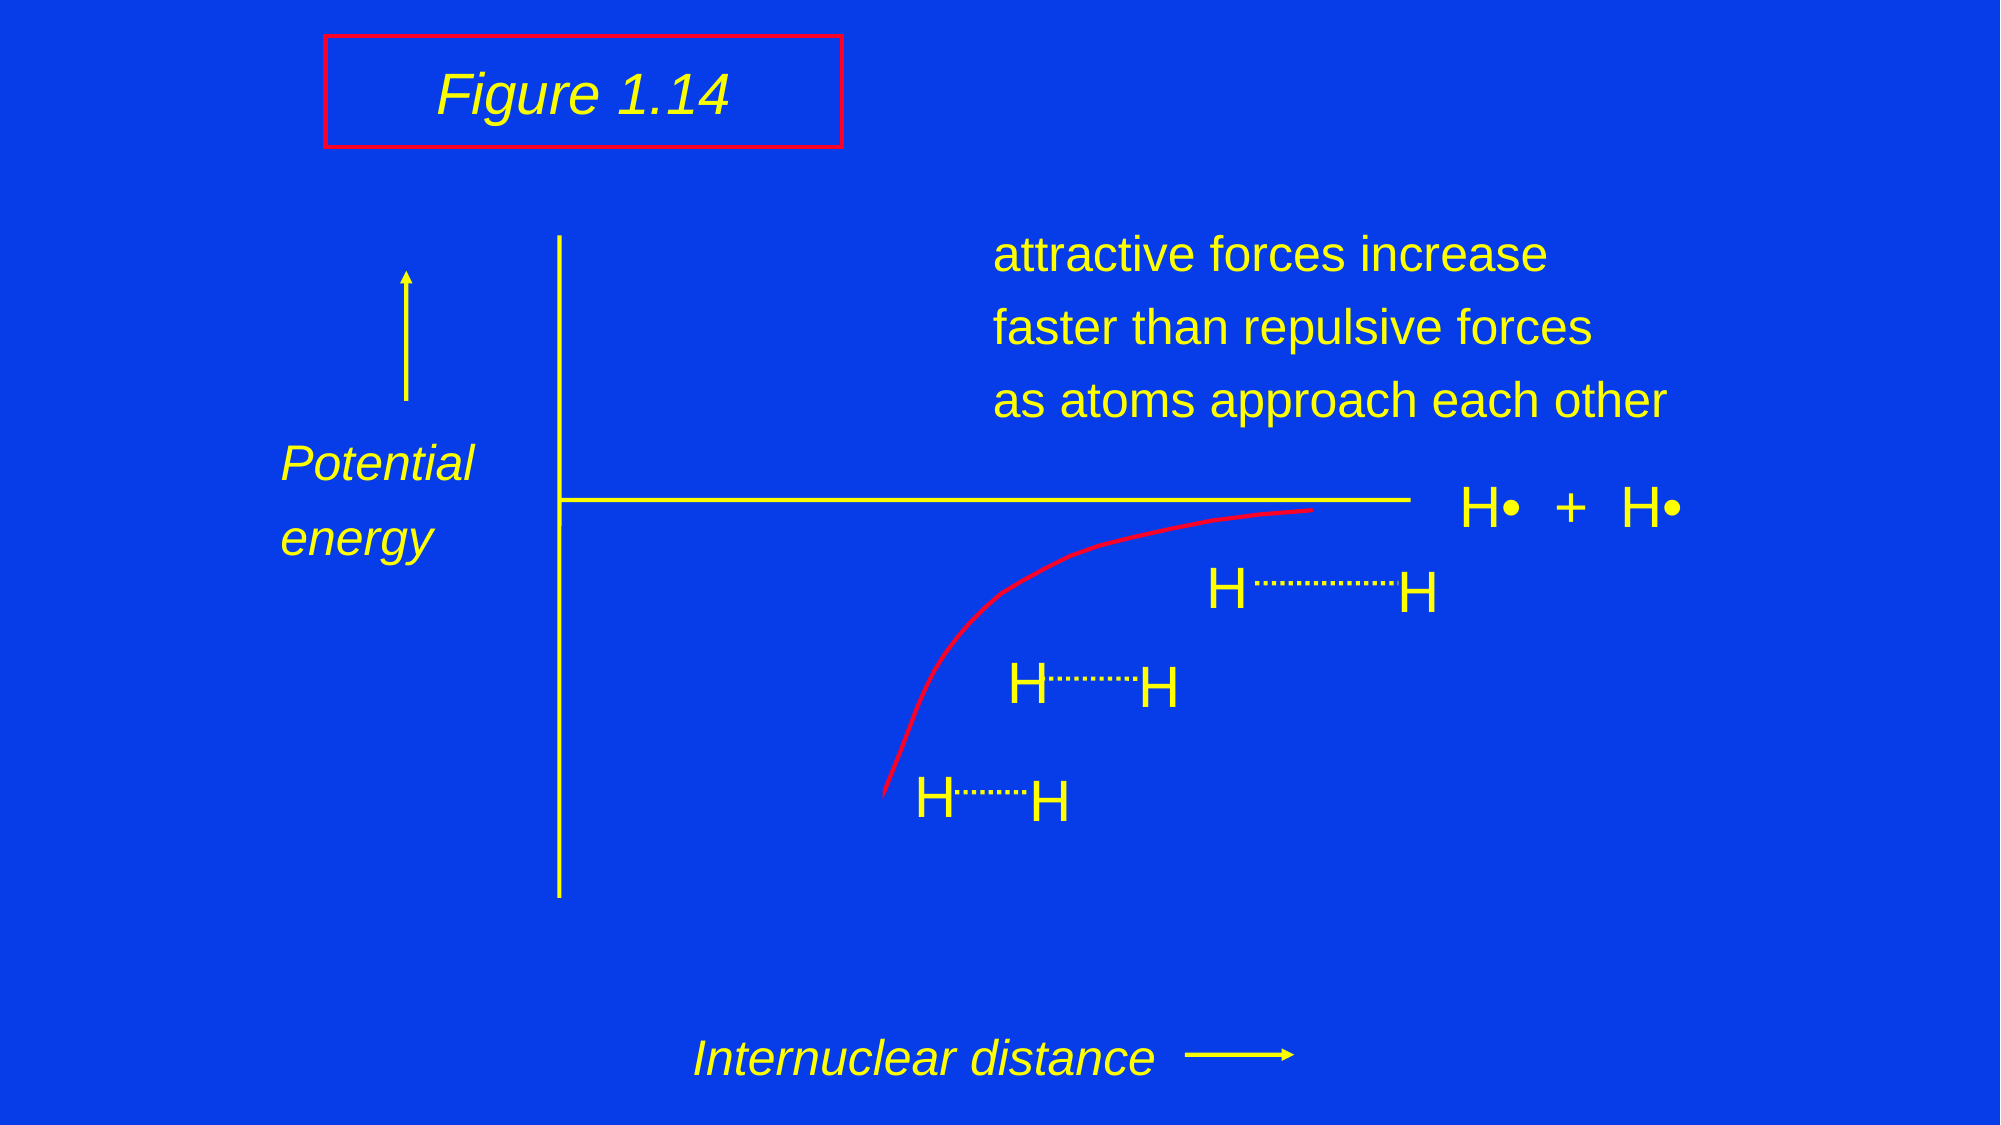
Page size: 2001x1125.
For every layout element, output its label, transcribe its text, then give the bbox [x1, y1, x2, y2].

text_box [674, 1005, 1295, 1094]
text_box H [899, 748, 972, 836]
text_box [400, 270, 413, 401]
text_box [666, 249, 883, 909]
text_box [992, 634, 1196, 728]
text_box [883, 500, 1312, 794]
text_box H• + H• [1444, 458, 1699, 547]
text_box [1190, 539, 1456, 632]
text_box attractive forces increase faster than repulsive forces as atoms approach each other [978, 201, 1684, 435]
text_box H [1014, 752, 1087, 841]
text_box Potential energy [265, 408, 490, 573]
title Figure 1.14 [323, 34, 844, 149]
text_box [883, 358, 1280, 499]
